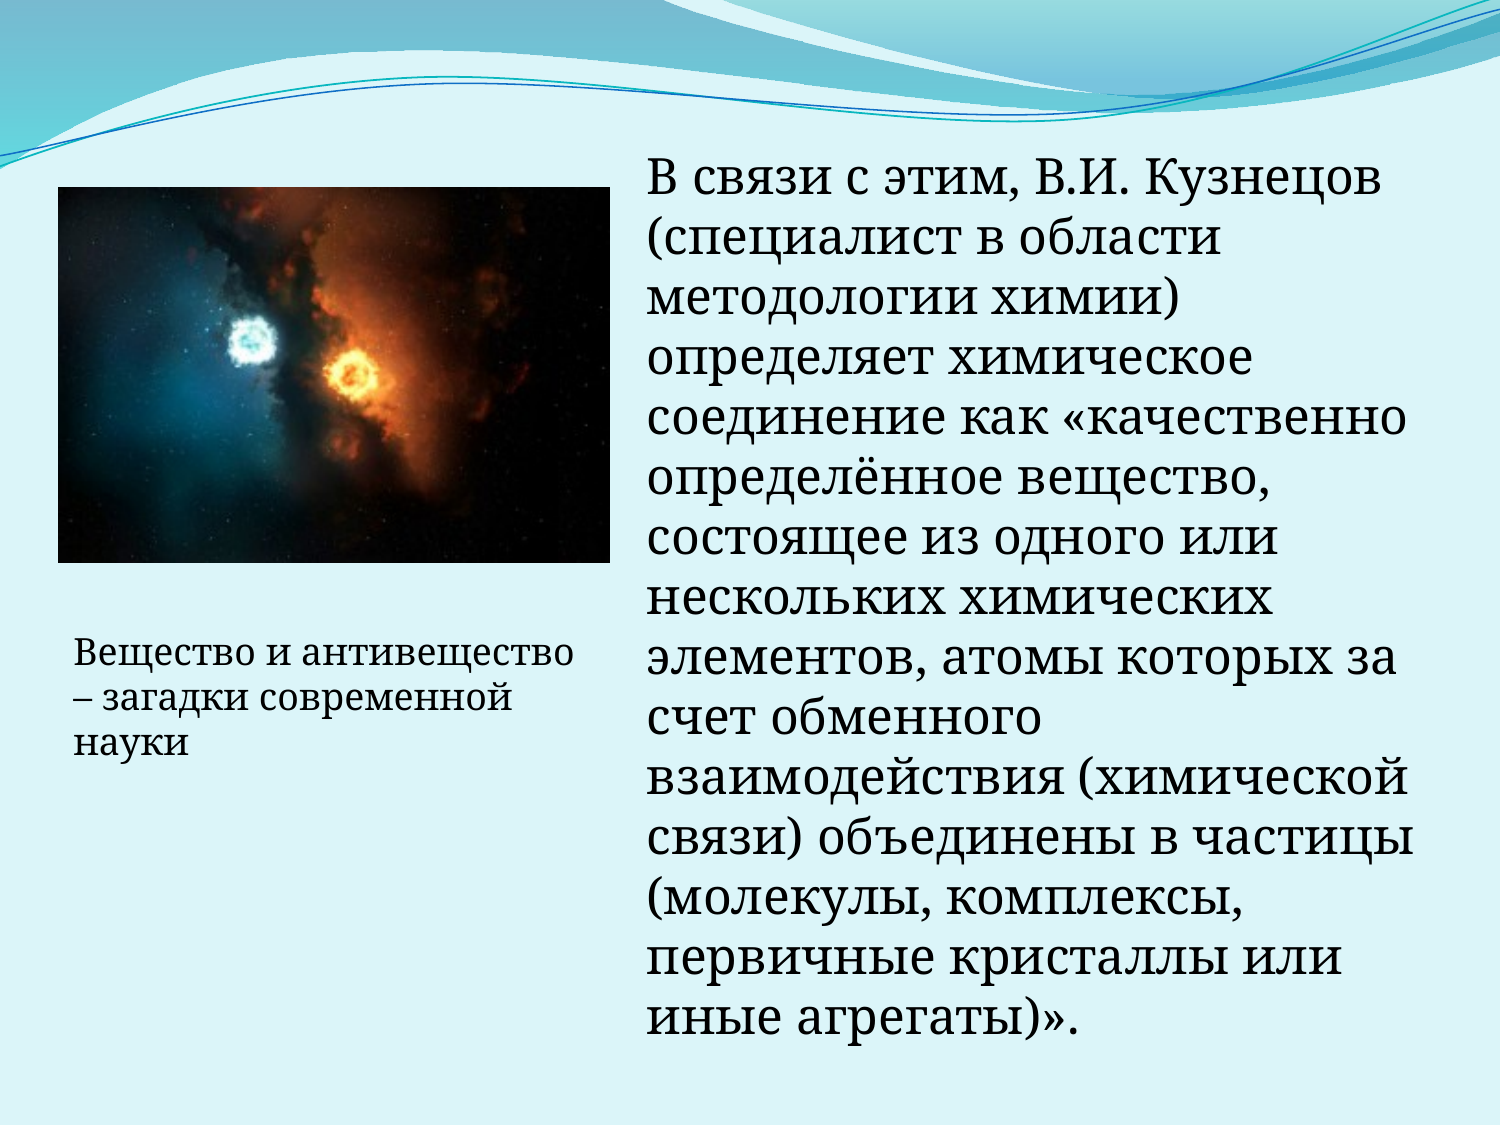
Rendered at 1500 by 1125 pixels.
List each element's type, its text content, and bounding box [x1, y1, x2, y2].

picture [58, 187, 611, 563]
text_box Вещество и антивещество – загадки современной науки [58, 621, 610, 771]
text_box В связи с этим, В.И. Кузнецов (специалист в области методологии химии) определяет химическое соединение как «качественно определённое вещество, состоящее из одного или нескольких химических элементов, атомы которых за счет обменного взаимодействия (химической связи) объединены в частицы (молекулы, комплексы, первичные кристаллы или иные агрегаты)». [631, 137, 1459, 1052]
